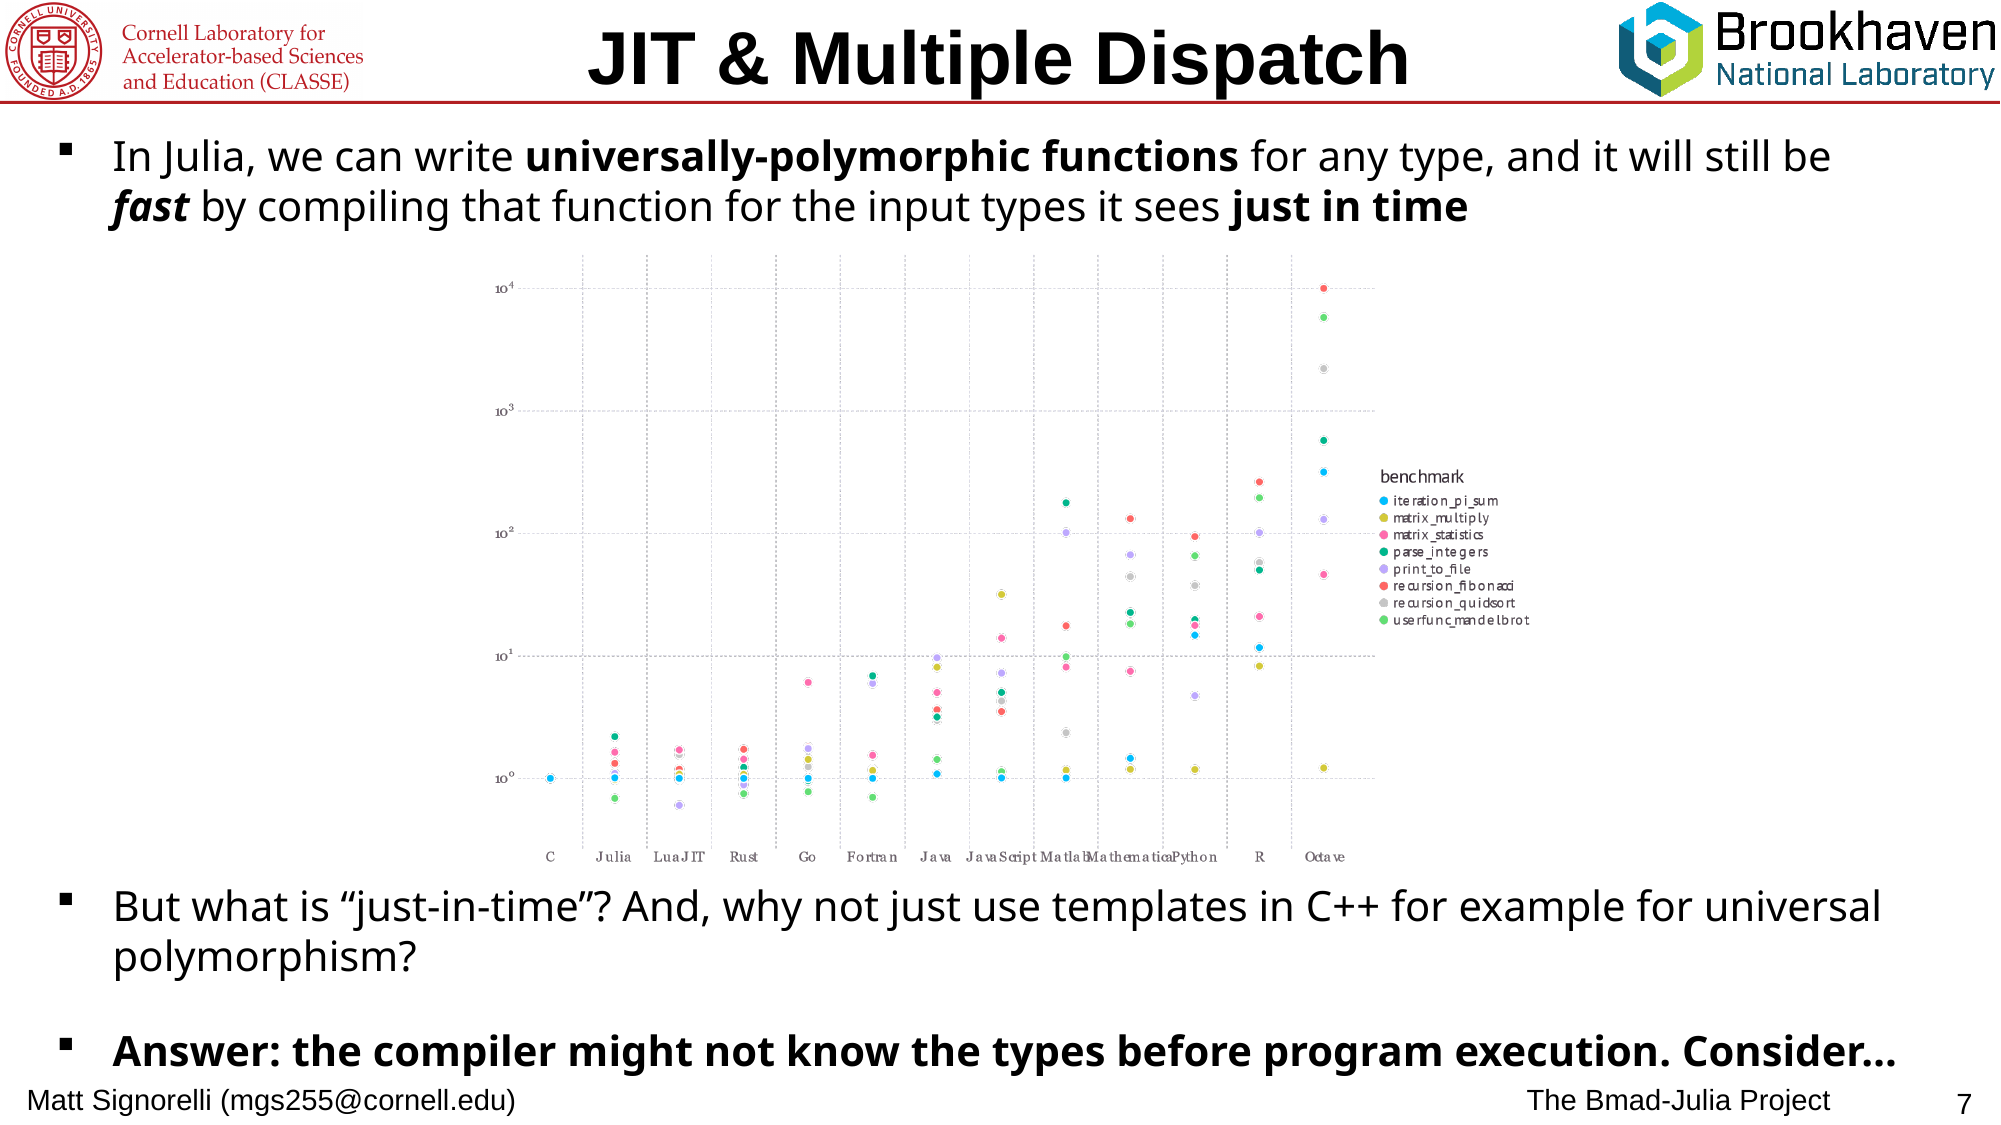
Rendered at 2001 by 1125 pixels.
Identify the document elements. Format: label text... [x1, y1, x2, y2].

text_box JIT & Multiple Dispatch [0, 2, 2000, 108]
text_box In Julia, we can write universally-polymorphic functions for any type, and it will still be fast by compiling that function for the input types it sees just in time But what is “just-in-time”? And, why not just use templates in C++ for example for universal polymorphism? Answer: the compiler might not know the types before program execution. Consider… [41, 121, 1934, 1125]
picture [463, 230, 1537, 894]
